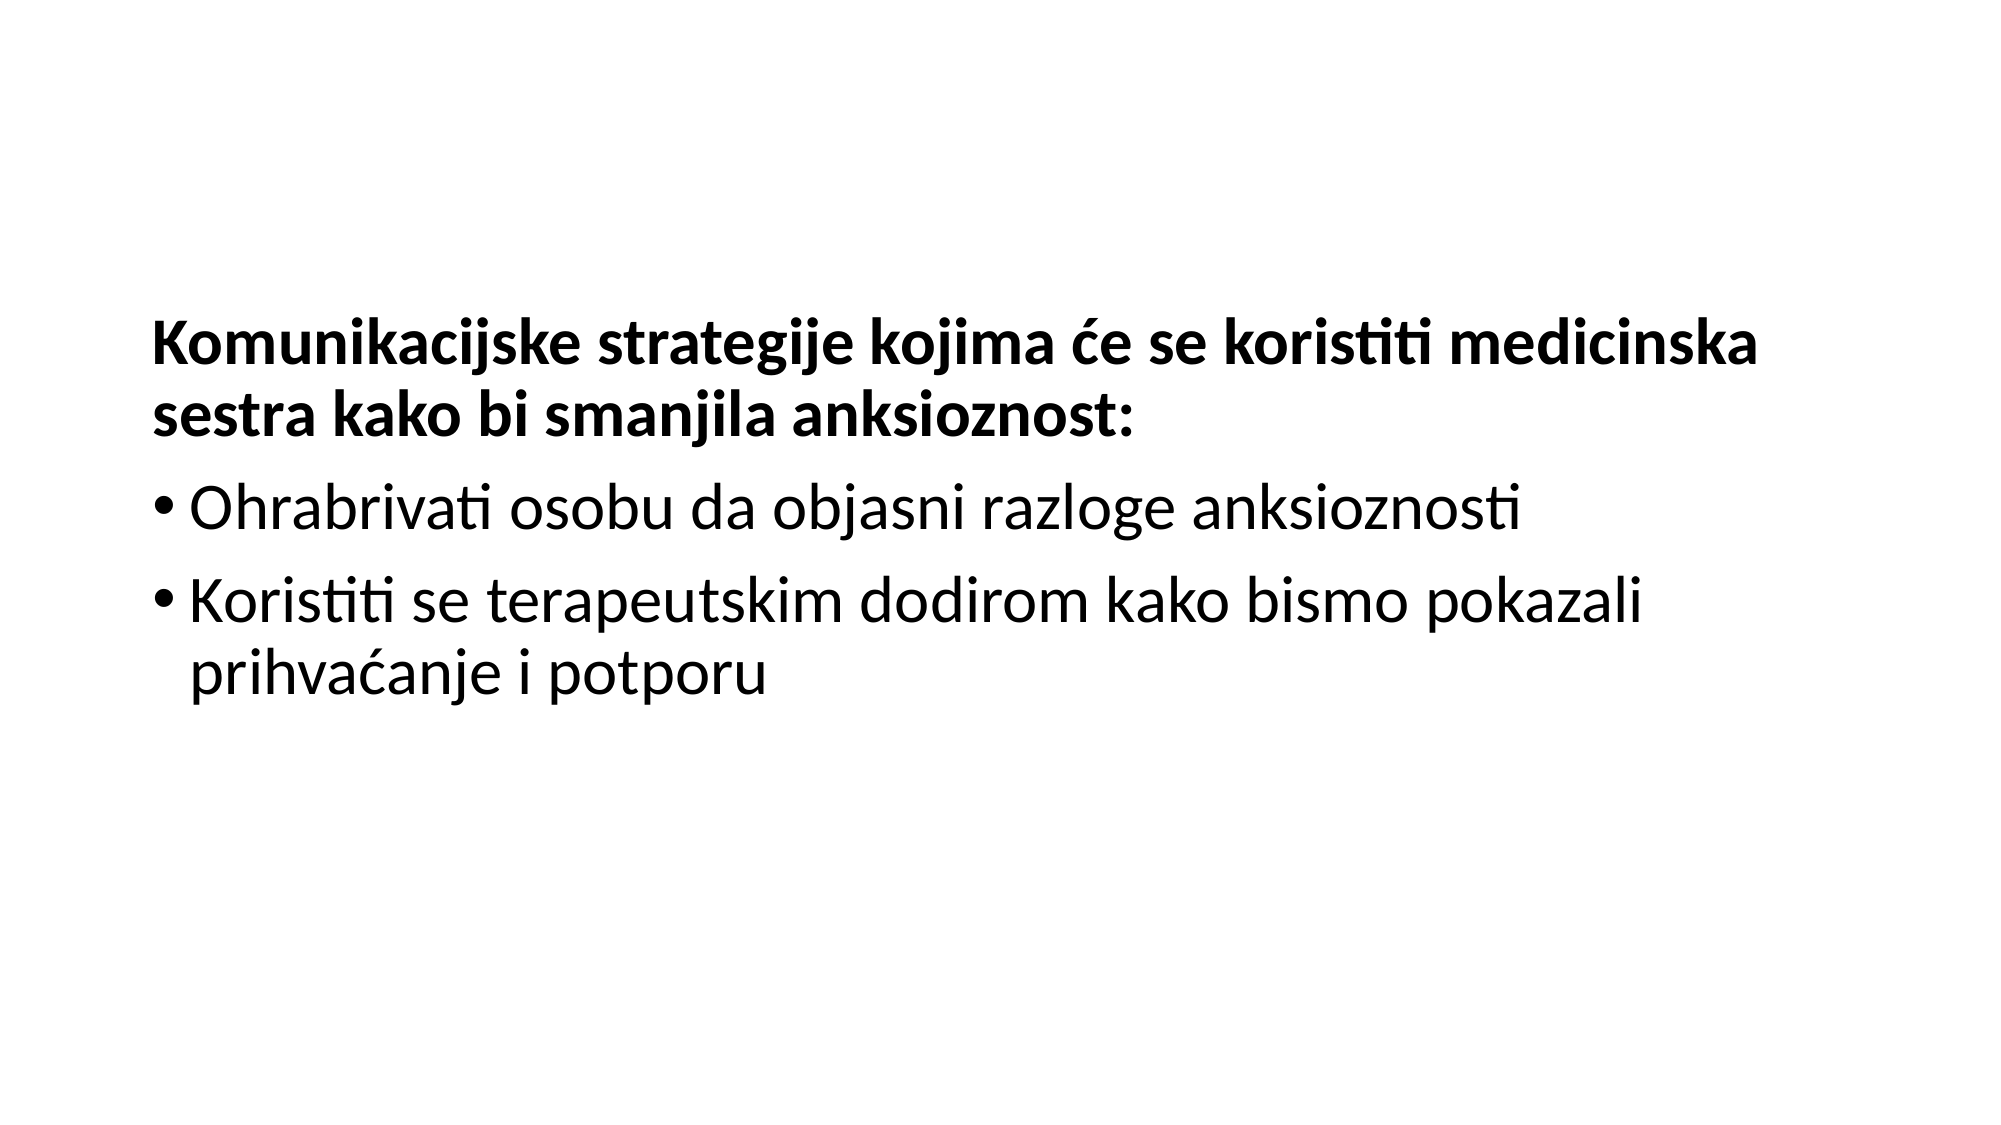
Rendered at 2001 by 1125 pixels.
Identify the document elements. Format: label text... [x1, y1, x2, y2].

list Komunikacijske strategije kojima će se koristiti medicinska sestra kako bi smanjila anksioznost: Ohrabrivati osobu da objasni razloge anksioznosti Koristiti se terapeutskim dodirom kako bismo pokazali prihvaćanje i potporu [137, 299, 1863, 1014]
